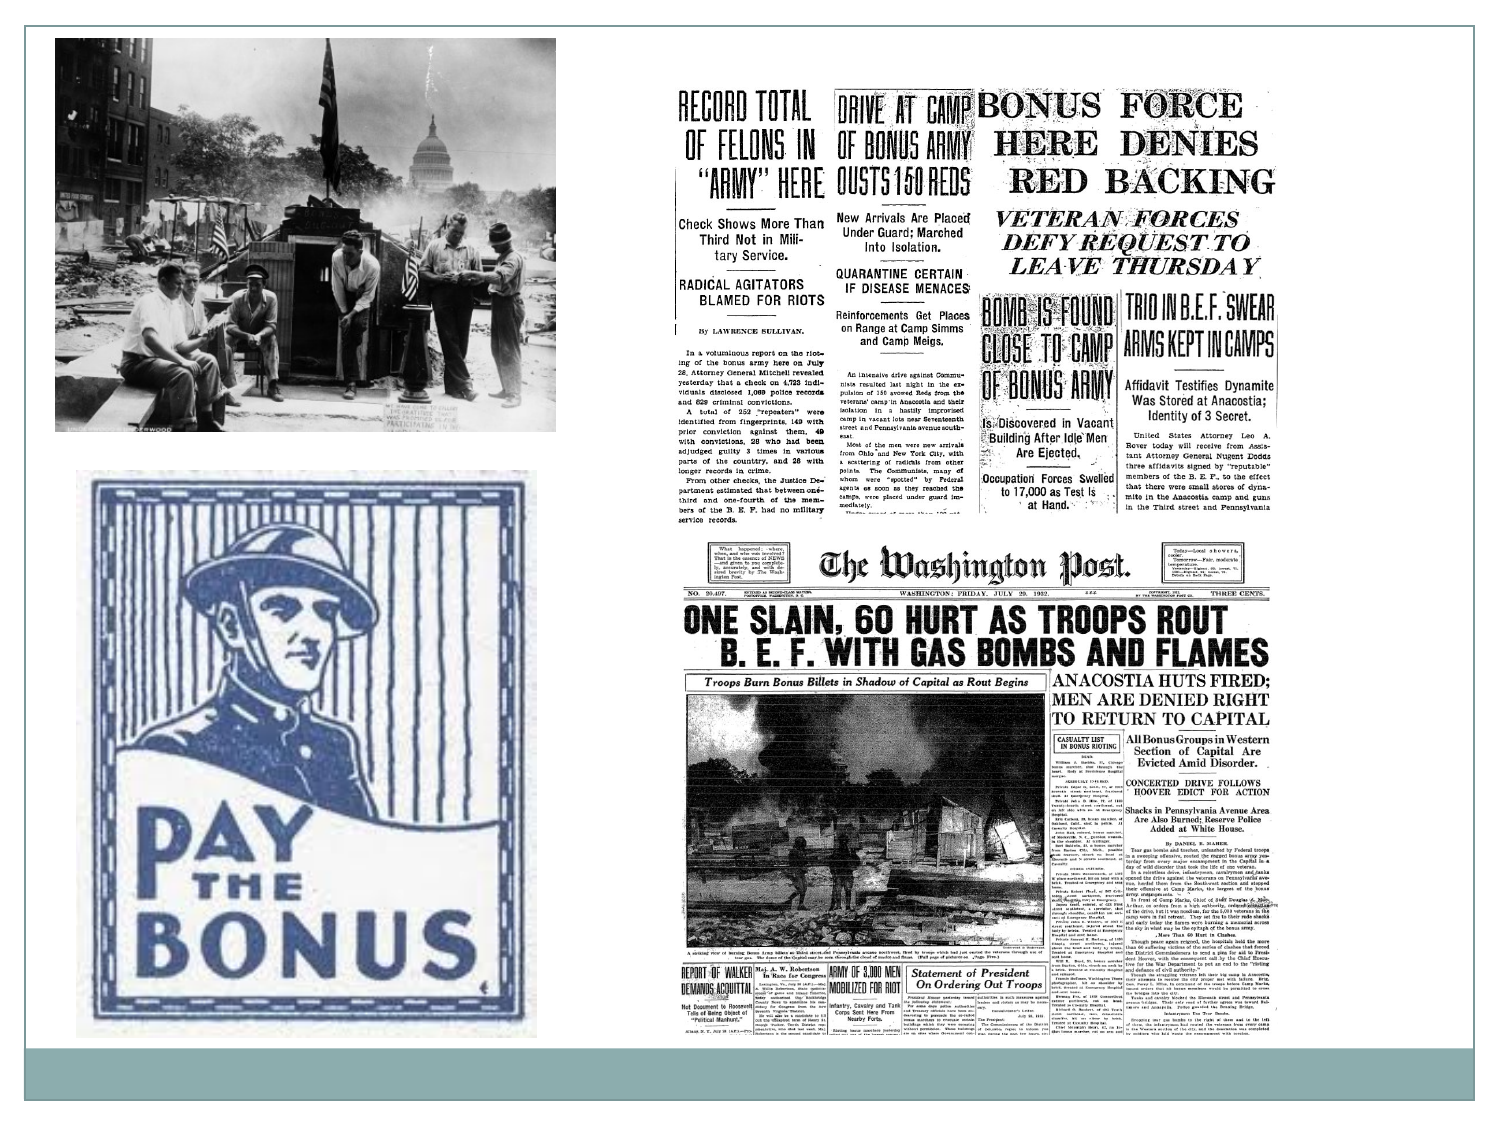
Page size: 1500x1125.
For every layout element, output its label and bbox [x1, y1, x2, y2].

picture [75, 470, 537, 1038]
picture [54, 38, 556, 433]
picture [674, 87, 1278, 1035]
